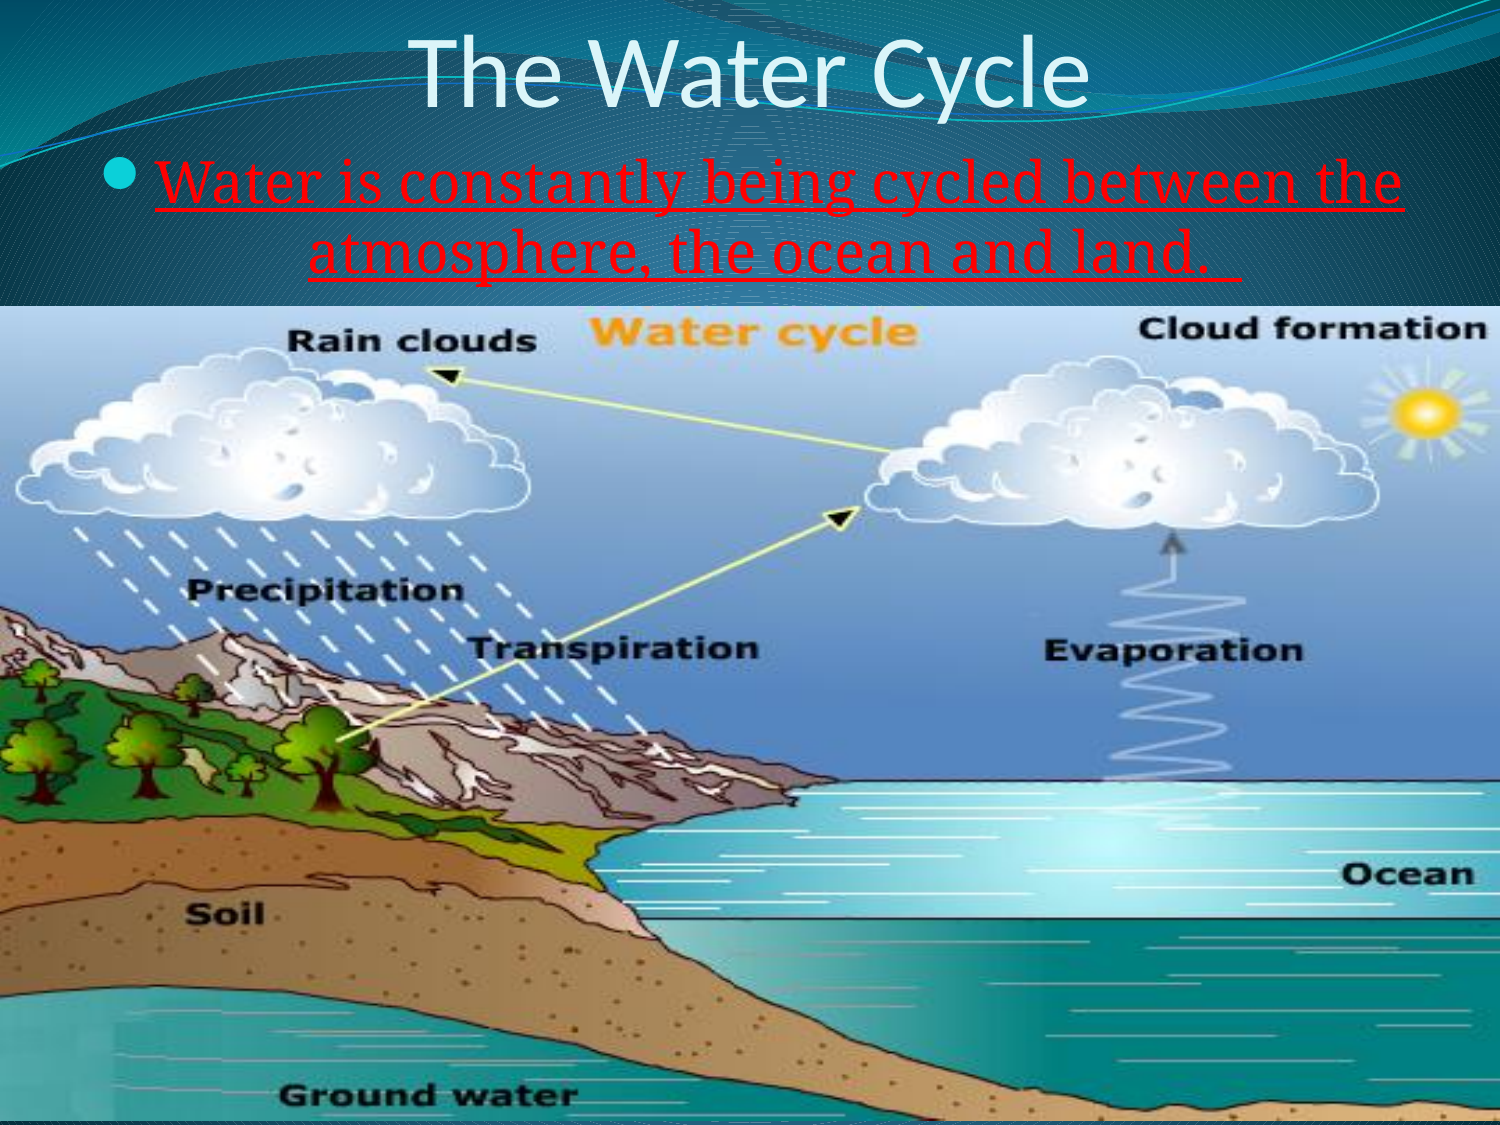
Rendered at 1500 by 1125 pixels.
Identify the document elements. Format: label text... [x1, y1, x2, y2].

title The Water Cycle [49, 12, 1451, 129]
picture [0, 306, 1500, 1121]
list Water is constantly being cycled between the atmosphere, the ocean and land. [1, 137, 1500, 306]
